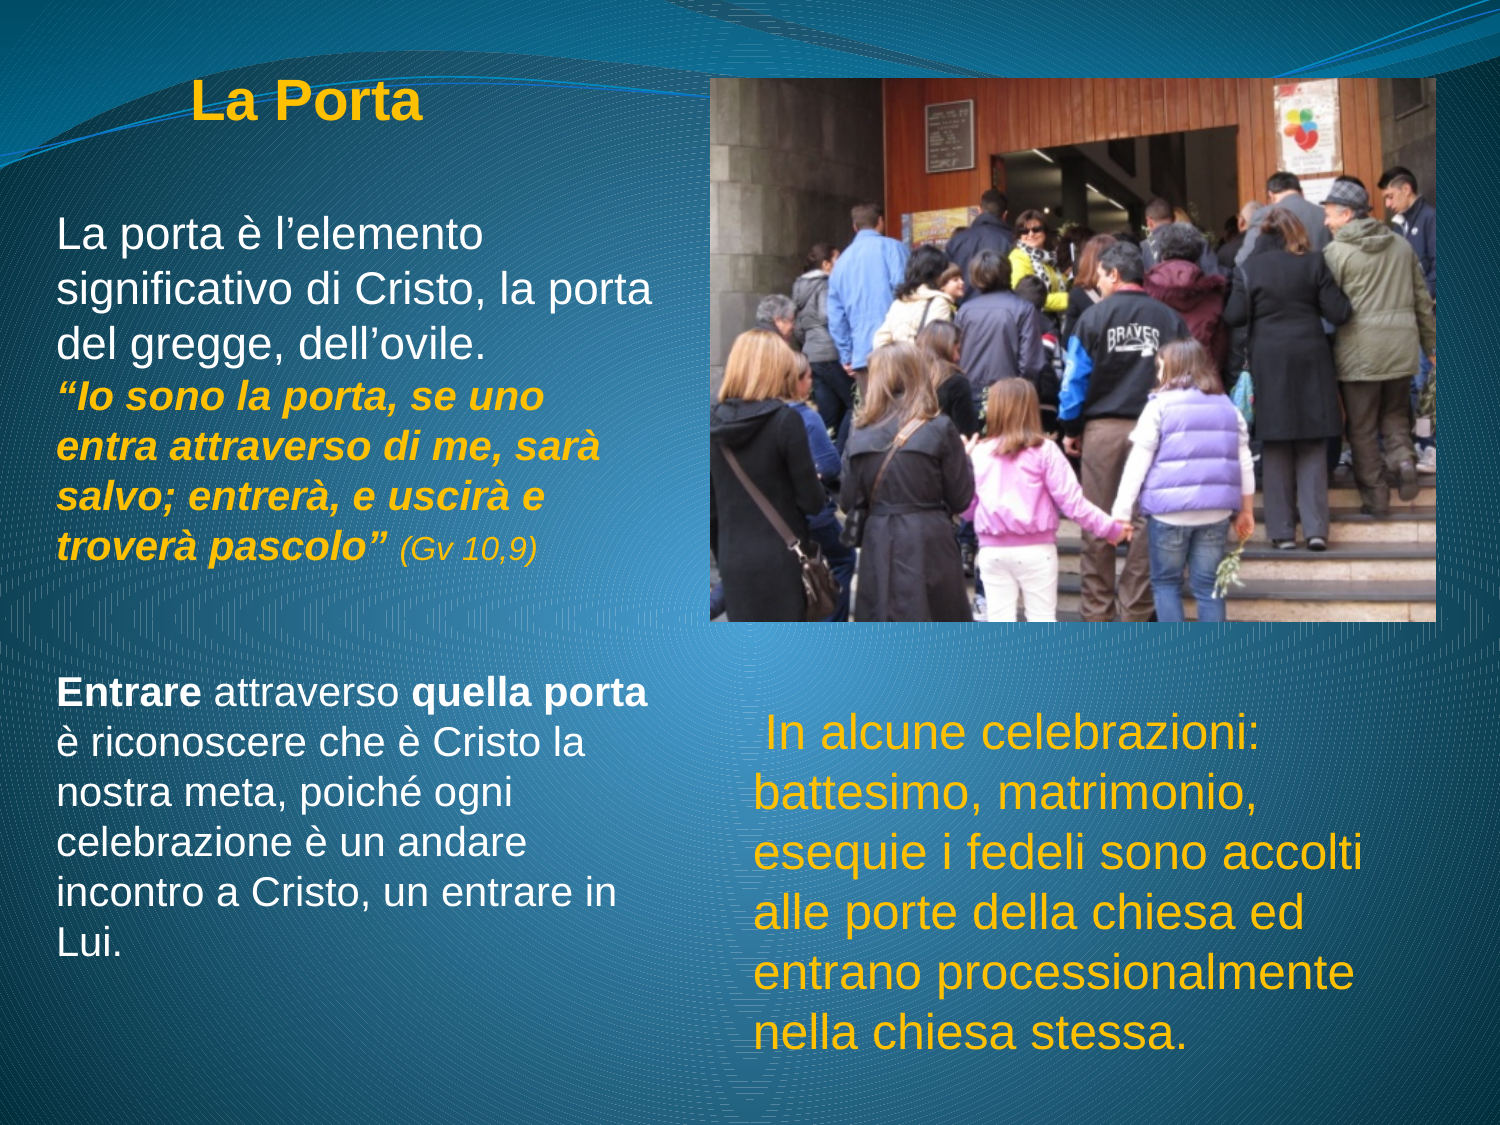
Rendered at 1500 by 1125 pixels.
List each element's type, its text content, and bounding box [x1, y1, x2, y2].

text_box Entrare attraverso quella porta è riconoscere che è Cristo la nostra meta, poiché ogni celebrazione è un andare incontro a Cristo, un entrare in Lui. [41, 656, 668, 972]
text_box La Porta [159, 54, 549, 140]
text_box In alcune celebrazioni: battesimo, matrimonio, esequie i fedeli sono accolti alle porte della chiesa ed entrano processionalmente nella chiesa stessa. [738, 692, 1441, 1068]
text_box La porta è l’elemento significativo di Cristo, la porta del gregge, dell’ovile. “Io sono la porta, se uno entra attraverso di me, sarà salvo; entrerà, e uscirà e troverà pascolo” (Gv 10,9) [41, 196, 680, 637]
picture [710, 77, 1436, 622]
